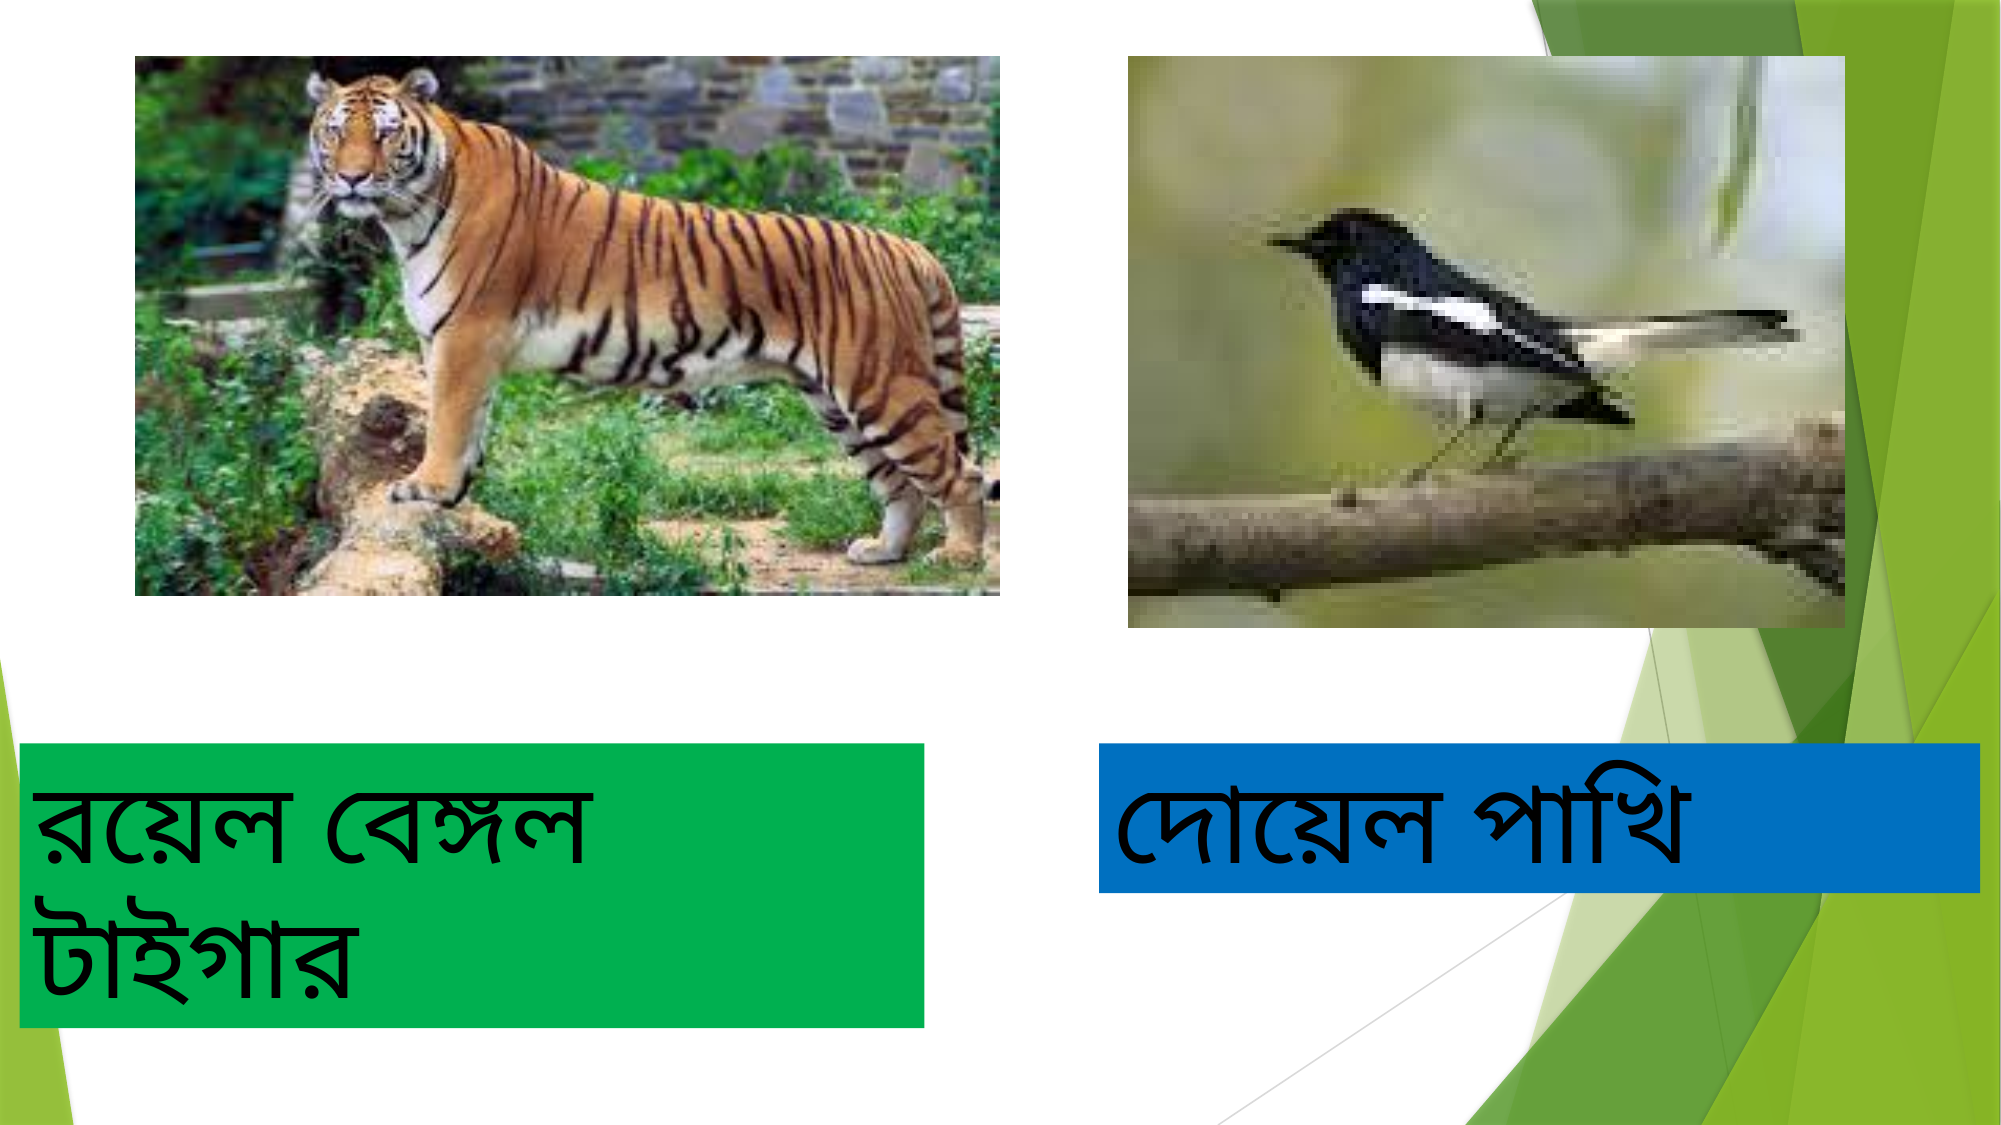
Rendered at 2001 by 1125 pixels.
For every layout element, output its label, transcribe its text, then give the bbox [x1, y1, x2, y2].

text_box রয়েল বেঙ্গল টাইগার [19, 743, 925, 1029]
picture [134, 55, 1001, 597]
text_box দোয়েল পাখি [1099, 743, 1981, 894]
picture [1127, 55, 1846, 628]
